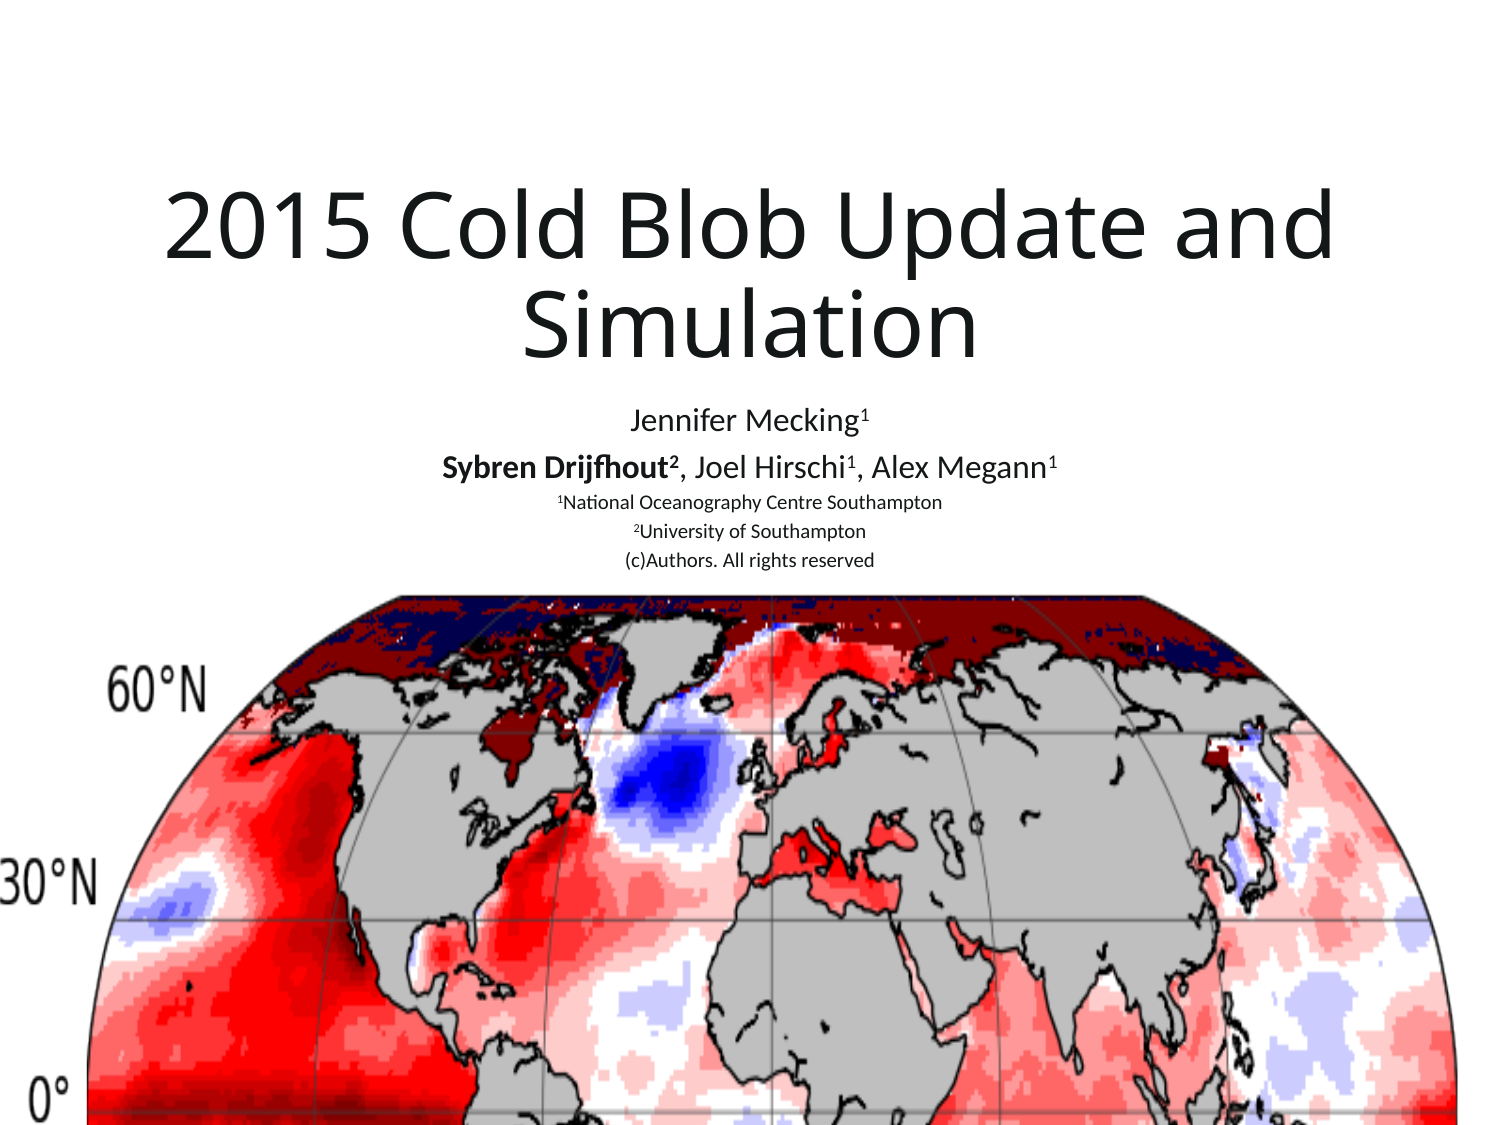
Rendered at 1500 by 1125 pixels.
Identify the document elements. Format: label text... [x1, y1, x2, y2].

text_box 2015 Cold Blob Update and Simulation [60, 179, 1443, 384]
subtitle Jennifer Mecking1 Sybren Drijfhout2, Joel Hirschi1, Alex Megann1 1National Oceanography Centre Southampton 2University of Southampton (c)Authors. All rights reserved [0, 391, 1500, 589]
picture [0, 591, 1500, 1125]
